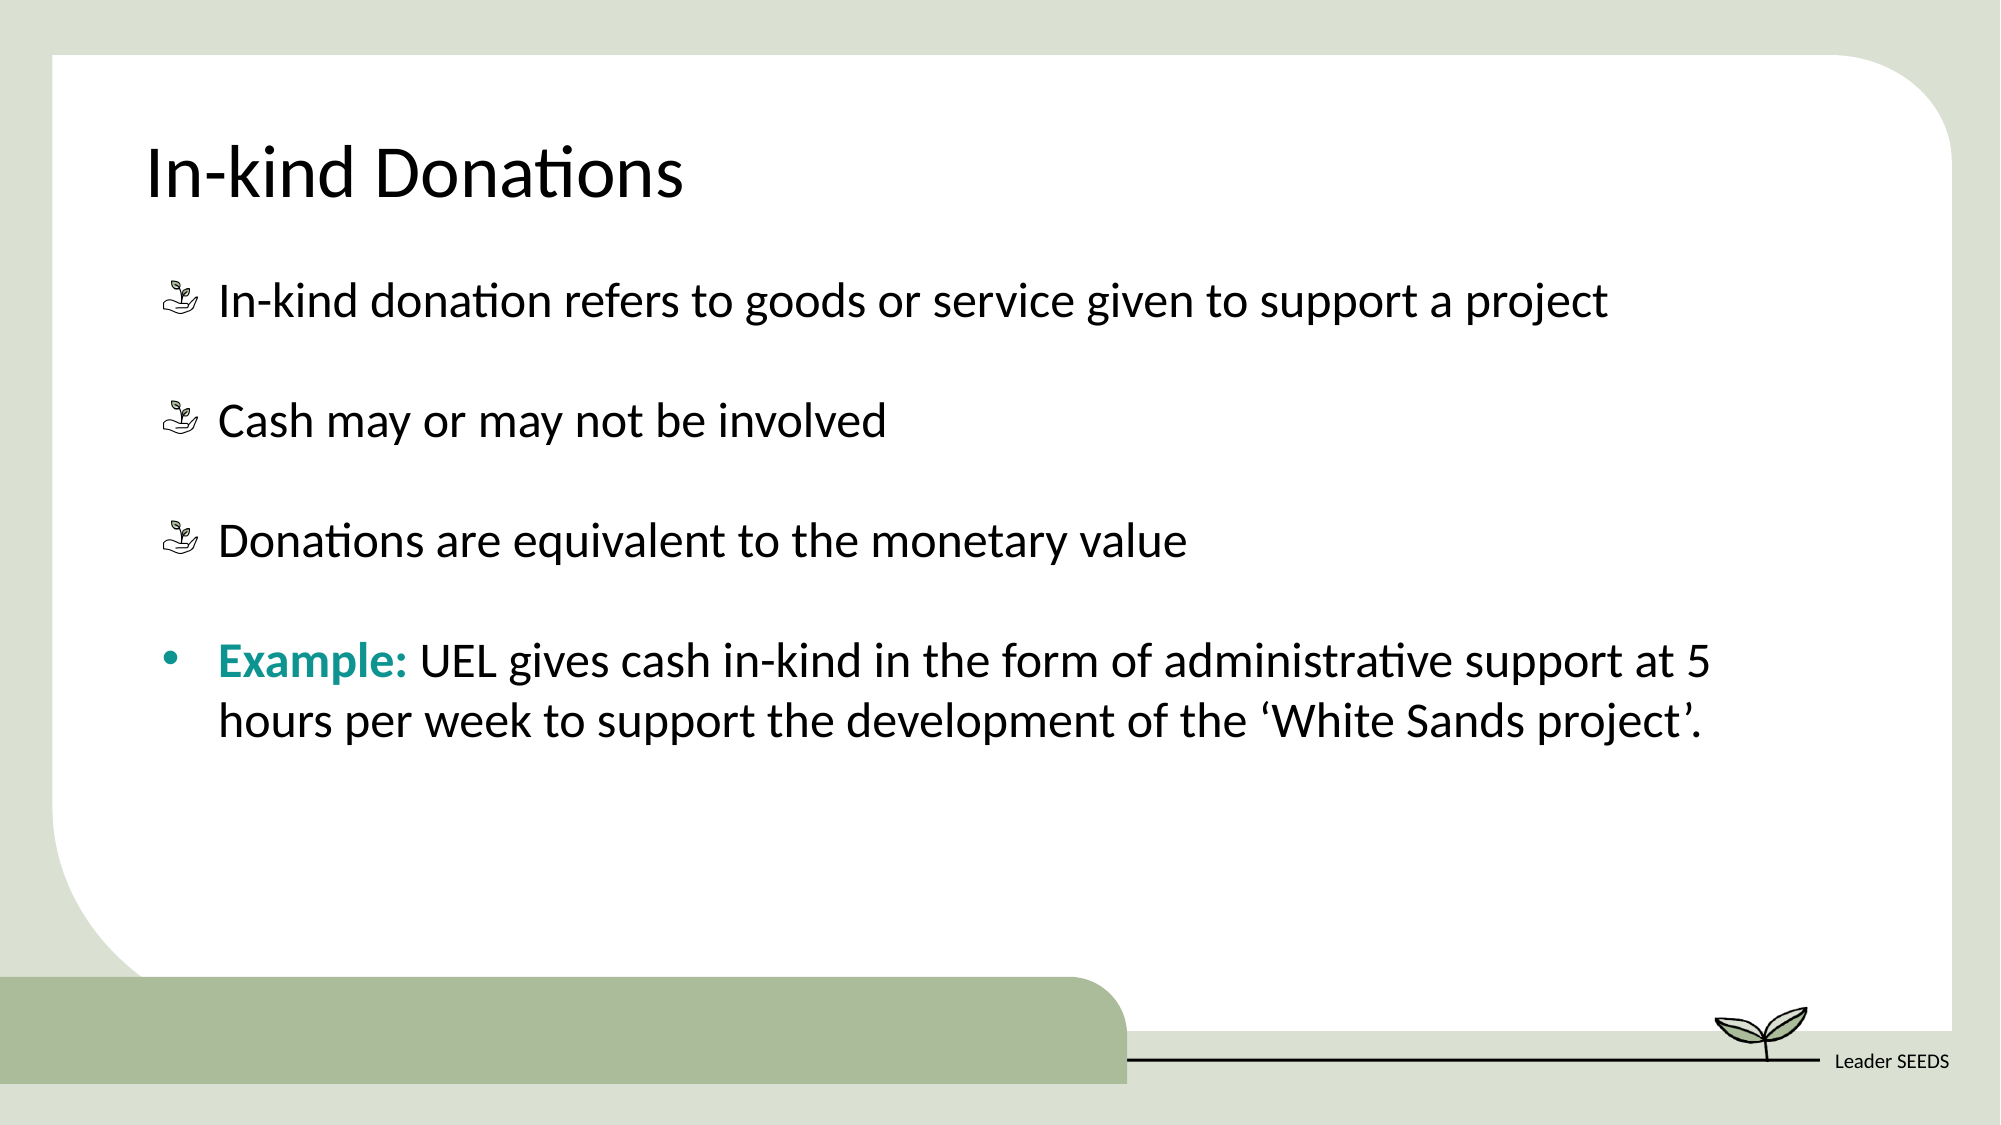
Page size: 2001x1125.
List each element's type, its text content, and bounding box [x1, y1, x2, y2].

picture [161, 279, 200, 315]
picture [161, 399, 200, 435]
text_box In-kind donation refers to goods or service given to support a project Cash may or may not be involved Donations are equivalent to the monetary value Example: UEL gives cash in-kind in the form of administrative support at 5 hours per week to support the development of the ‘White Sands project’. [147, 259, 1853, 755]
list In-kind Donations [130, 124, 1869, 260]
picture [161, 519, 200, 555]
